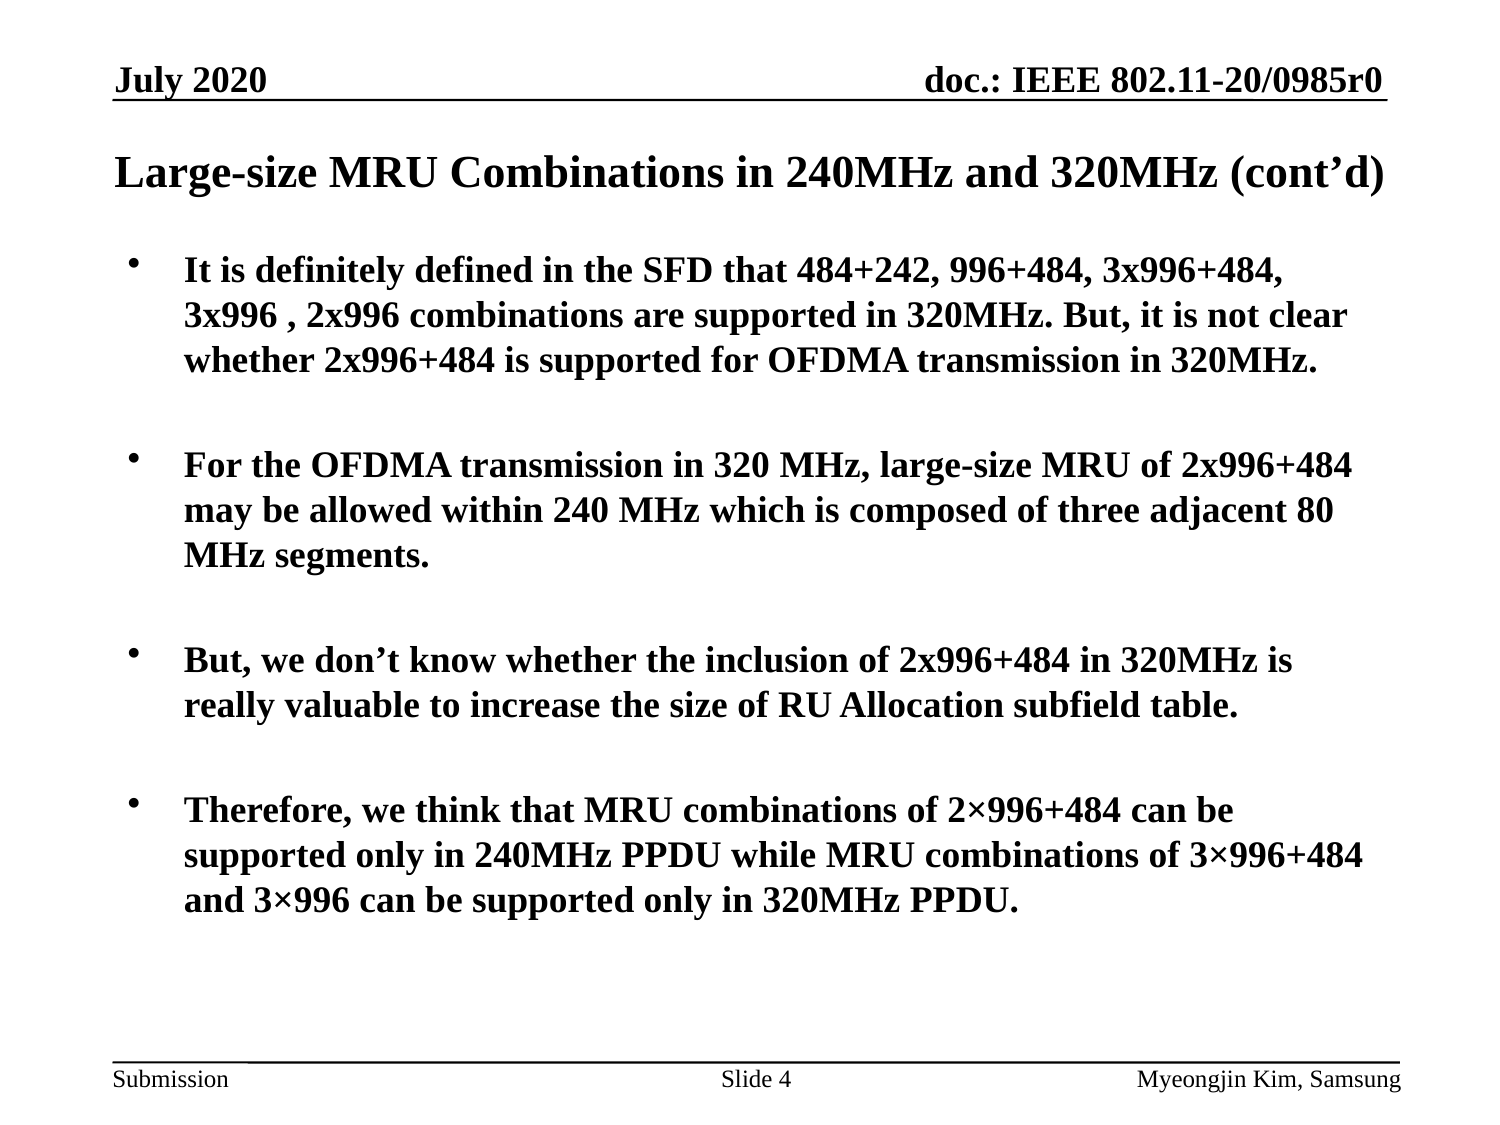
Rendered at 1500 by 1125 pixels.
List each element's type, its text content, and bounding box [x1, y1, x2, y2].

slide_number Slide 4 [712, 1061, 800, 1093]
list It is definitely defined in the SFD that 484+242, 996+484, 3x996+484, 3x996 , 2x996 combinations are supported in 320MHz. But, it is not clear whether 2x996+484 is supported for OFDMA transmission in 320MHz. For the OFDMA transmission in 320 MHz, large-size MRU of 2x996+484 may be allowed within 240 MHz which is composed of three adjacent 80 MHz segments. But, we don’t know whether the inclusion of 2x996+484 in 320MHz is really valuable to increase the size of RU Allocation subfield table. Therefore, we think that MRU combinations of 2×996+484 can be supported only in 240MHz PPDU while MRU combinations of 3×996+484 and 3×996 can be supported only in 320MHz PPDU. [112, 237, 1388, 1001]
title Large-size MRU Combinations in 240MHz and 320MHz (cont’d) [87, 112, 1413, 226]
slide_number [114, 54, 309, 101]
footer Myeongjin Kim, Samsung [1130, 1061, 1402, 1093]
